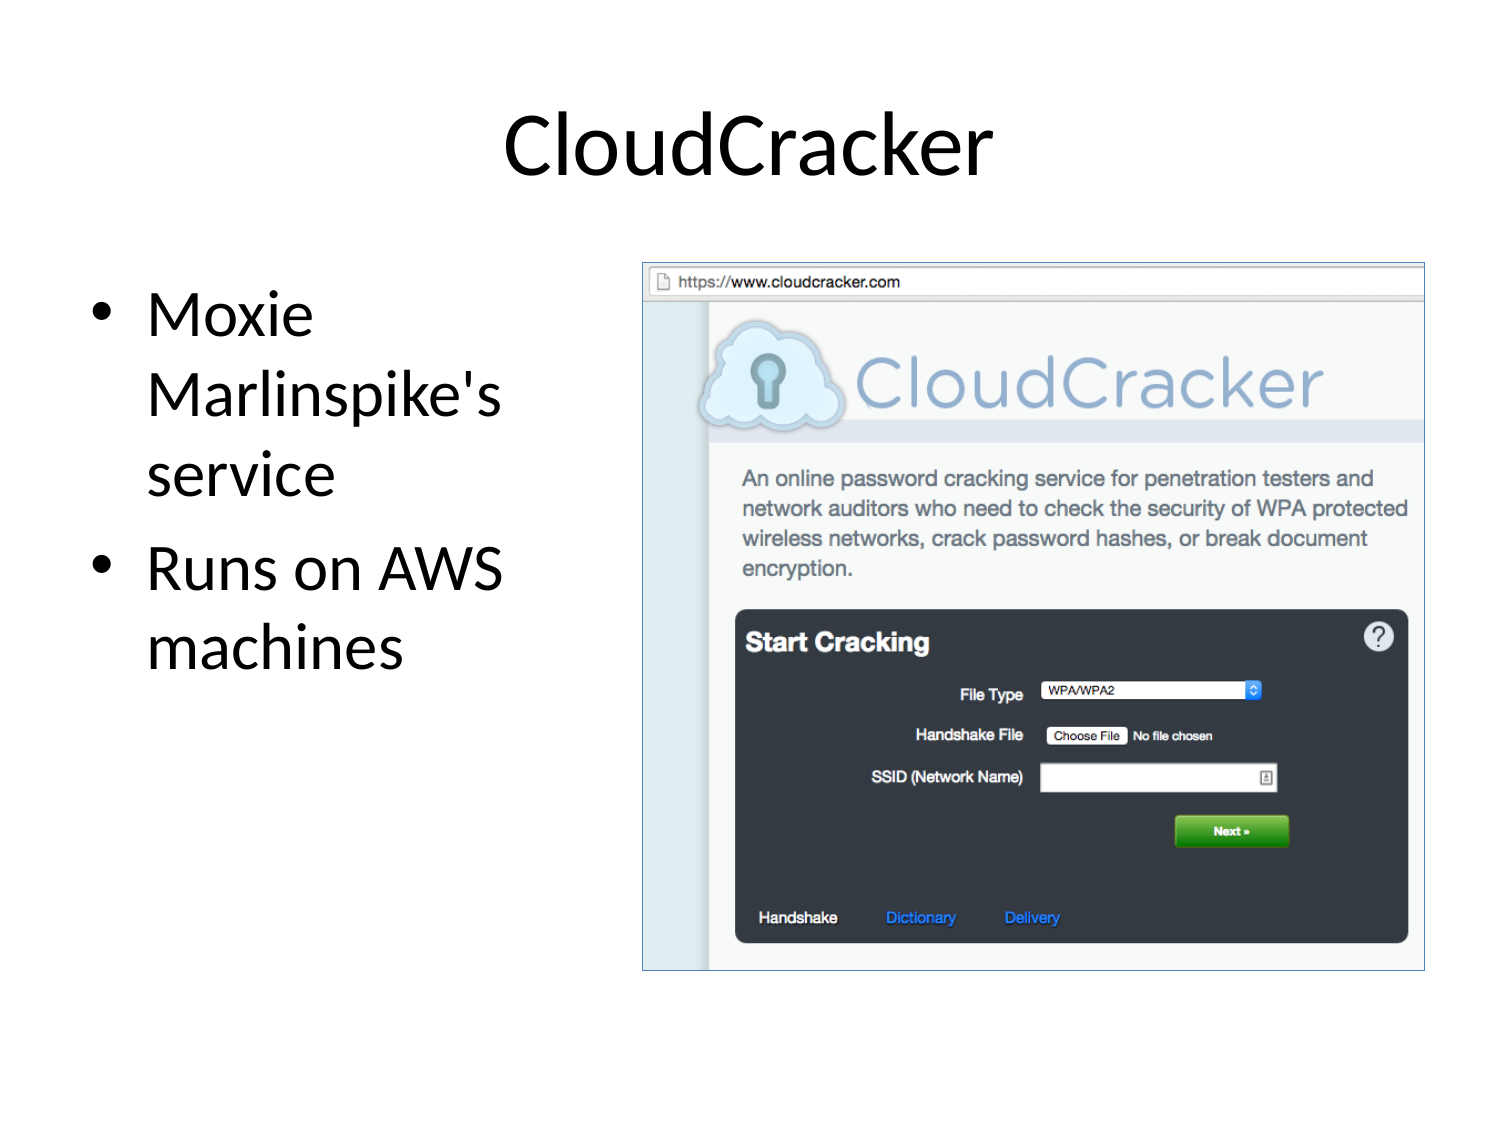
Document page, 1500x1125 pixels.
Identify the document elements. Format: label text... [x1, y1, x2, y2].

picture [642, 262, 1426, 972]
list Moxie Marlinspike's service Runs on AWS machines [75, 262, 643, 1005]
title CloudCracker [75, 45, 1425, 233]
